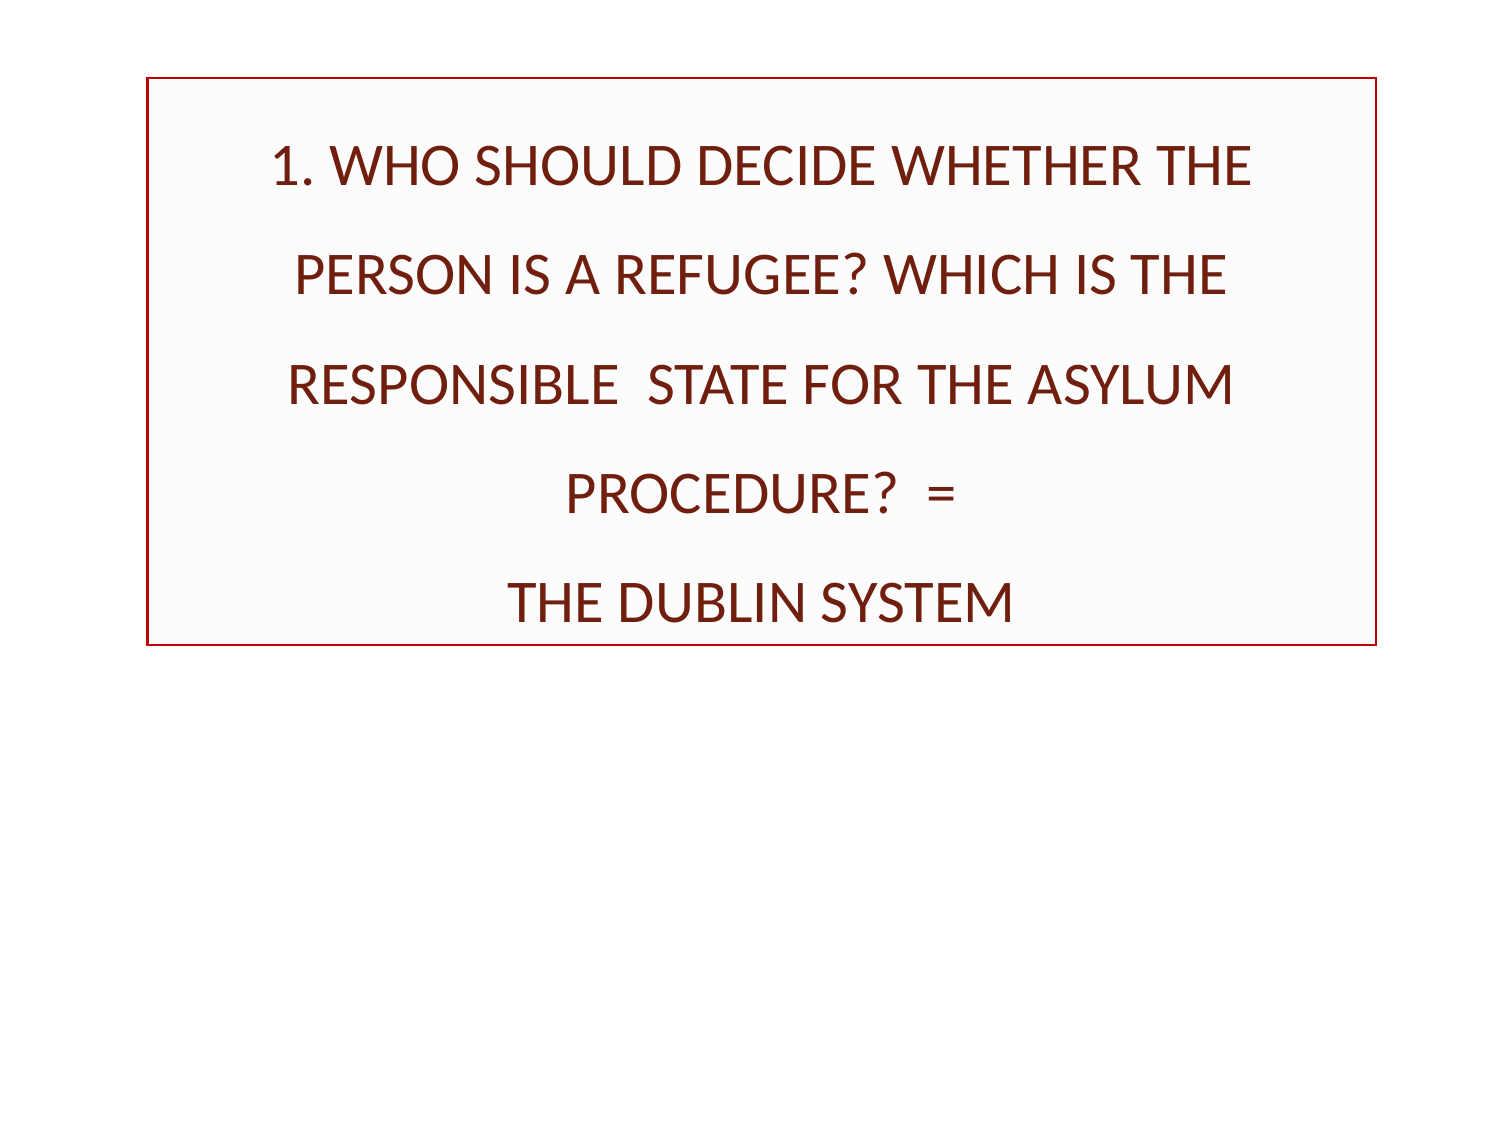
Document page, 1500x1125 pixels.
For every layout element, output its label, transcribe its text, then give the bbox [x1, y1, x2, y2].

title 1. WHO SHOULD DECIDE WHETHER THE PERSON IS A REFUGEE? WHICH IS THE RESPONSIBLE STATE FOR THE ASYLUM PROCEDURE? = THE DUBLIN SYSTEM [146, 77, 1377, 646]
